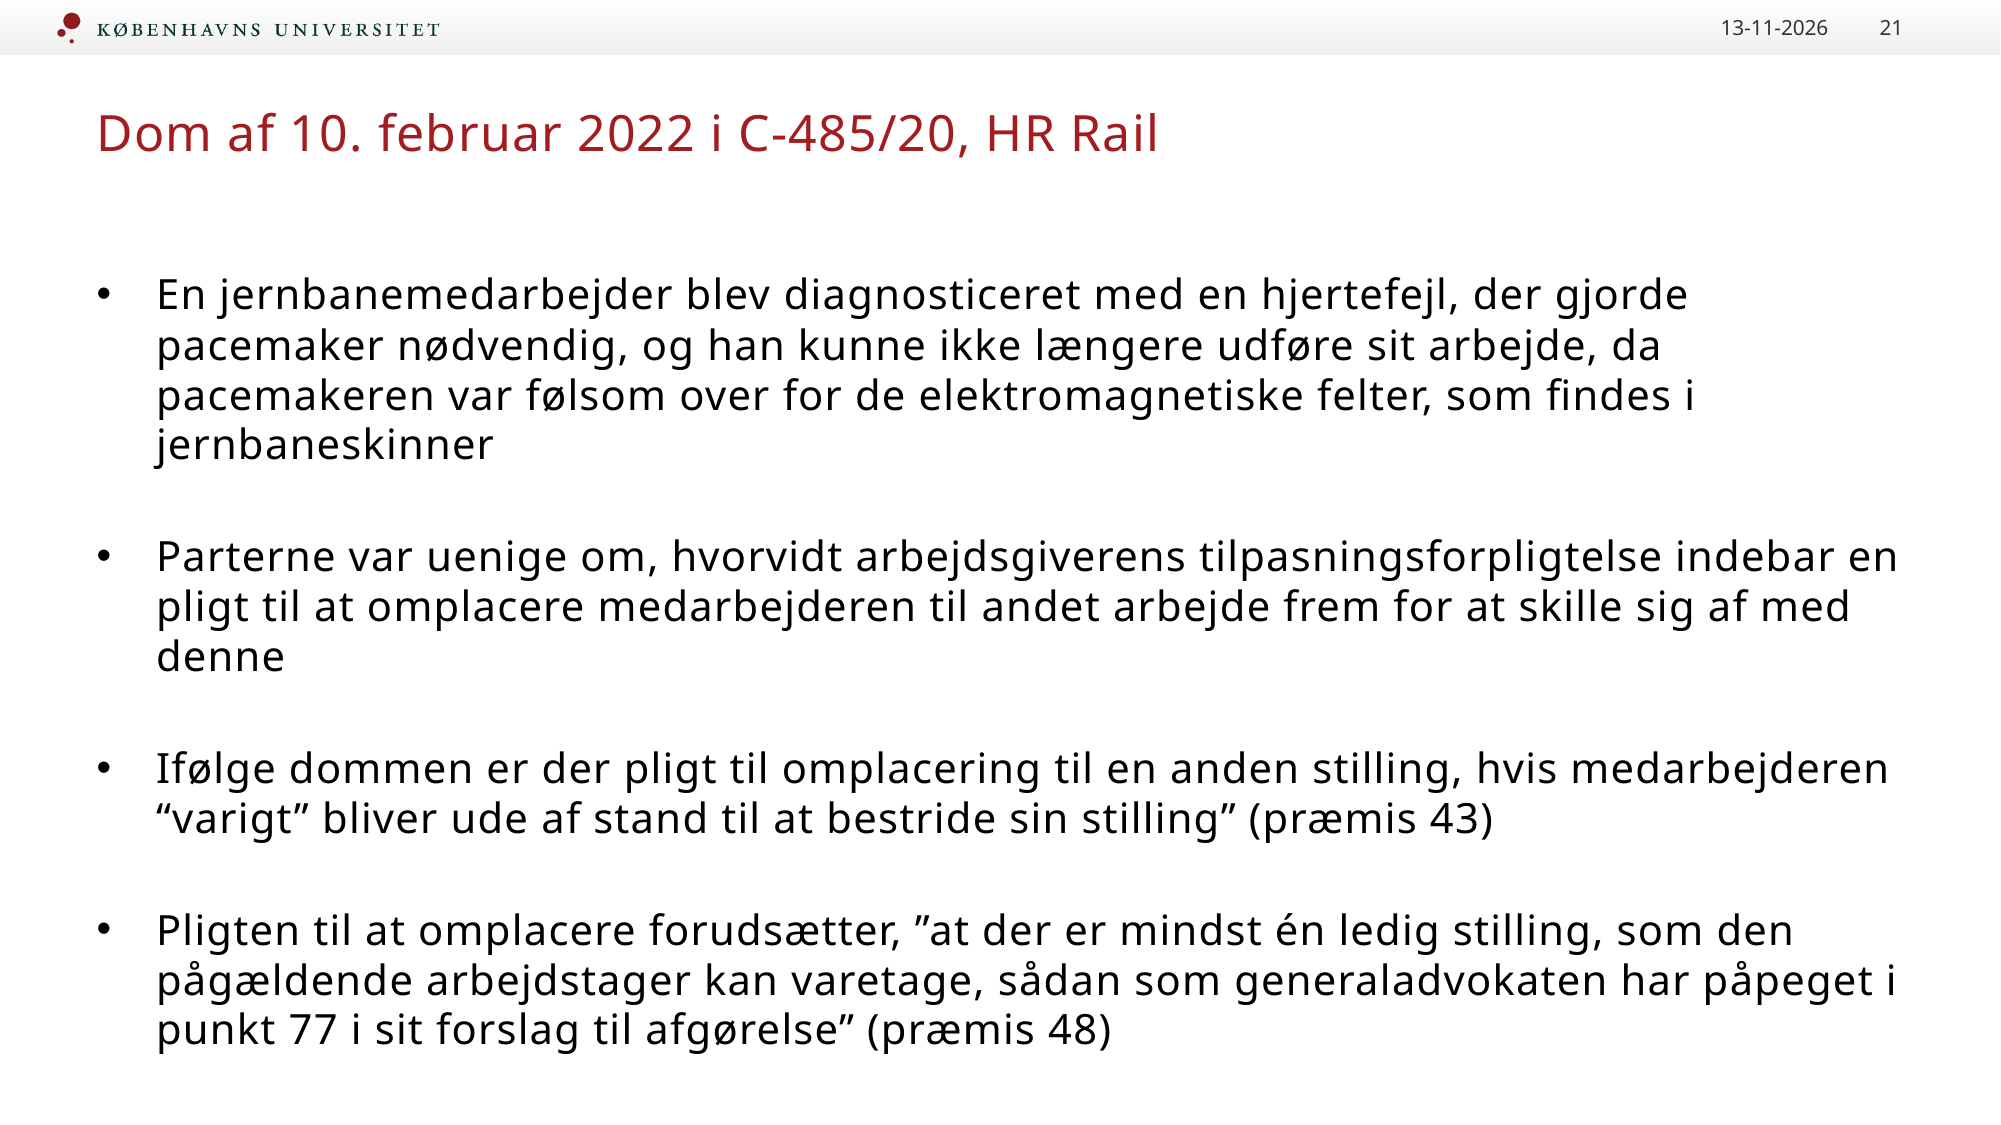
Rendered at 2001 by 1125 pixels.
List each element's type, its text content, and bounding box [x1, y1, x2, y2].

list En jernbanemedarbejder blev diagnosticeret med en hjertefejl, der gjorde pacemaker nødvendig, og han kunne ikke længere udføre sit arbejde, da pacemakeren var følsom over for de elektromagnetiske felter, som findes i jernbaneskinner Parterne var uenige om, hvorvidt arbejdsgiverens tilpasningsforpligtelse indebar en pligt til at omplacere medarbejderen til andet arbejde frem for at skille sig af med denne Ifølge dommen er der pligt til omplacering til en anden stilling, hvis medarbejderen “varigt” bliver ude af stand til at bestride sin stilling” (præmis 43) Pligten til at omplacere forudsætter, ”at der er mindst én ledig stilling, som den pågældende arbejdstager kan varetage, sådan som generaladvokaten har påpeget i punkt 77 i sit forslag til afgørelse” (præmis 48) [96, 268, 1904, 1036]
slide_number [1694, 14, 1829, 43]
slide_number 21 [1840, 14, 1904, 43]
title Dom af 10. februar 2022 i C-485/20, HR Rail [96, 101, 1904, 244]
picture [91, 15, 476, 42]
